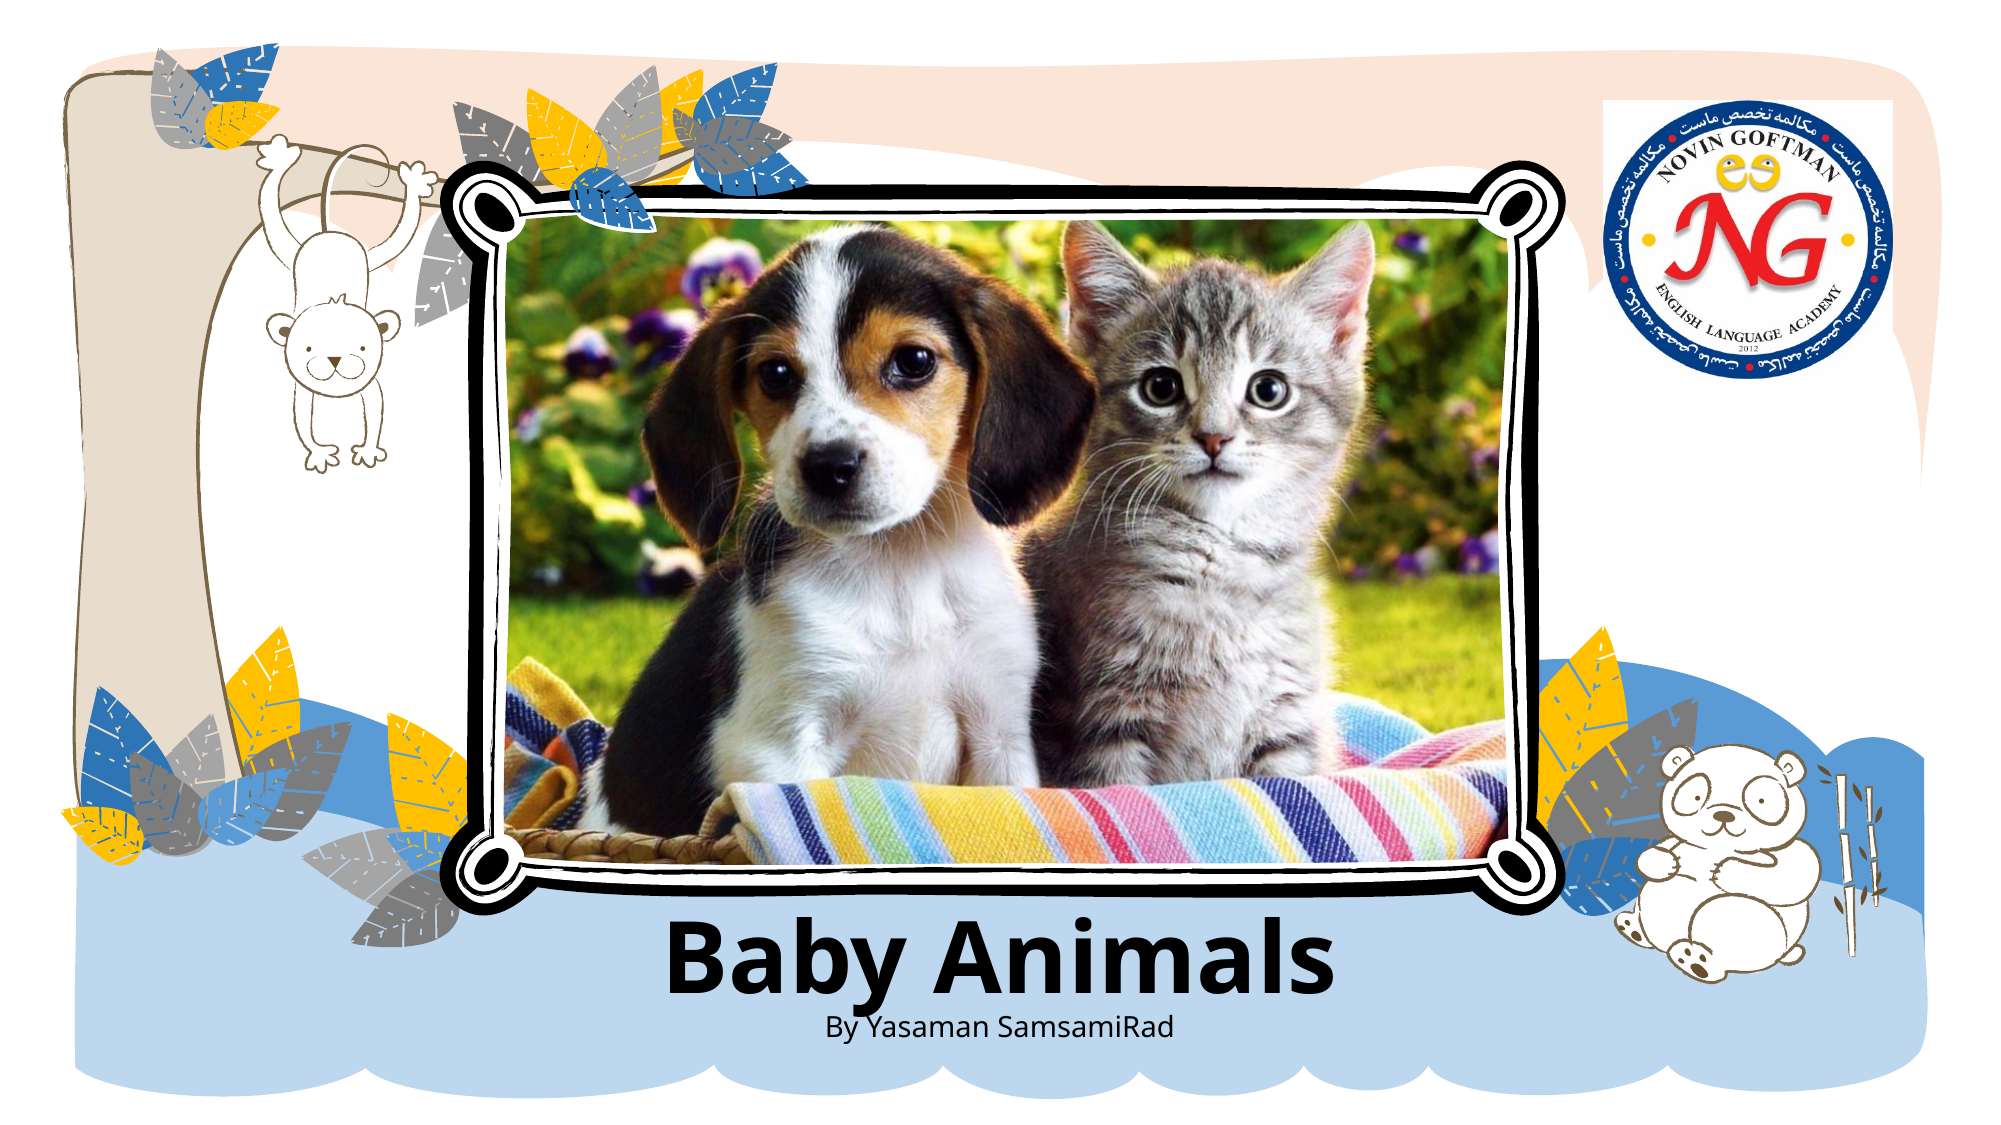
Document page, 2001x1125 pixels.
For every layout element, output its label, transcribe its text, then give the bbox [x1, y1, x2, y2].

picture [503, 215, 1509, 865]
subtitle By Yasaman SamsamiRad [466, 1005, 1533, 1057]
picture [1603, 100, 1893, 379]
title Baby Animals [466, 917, 1533, 1005]
